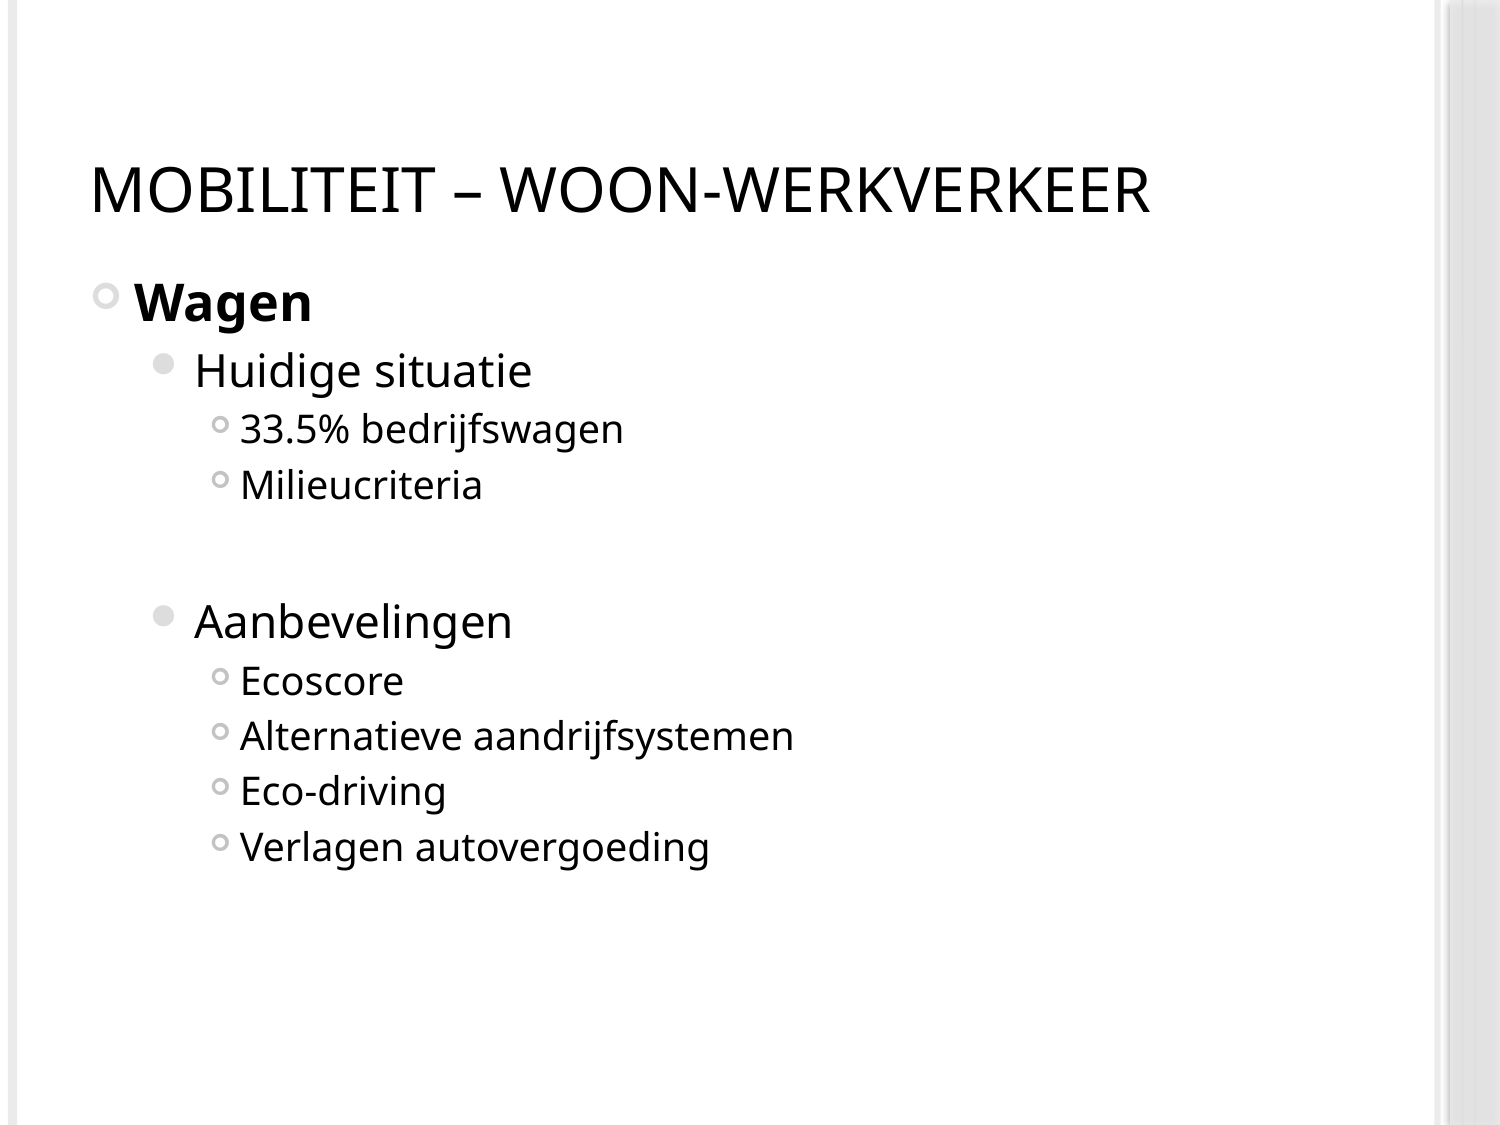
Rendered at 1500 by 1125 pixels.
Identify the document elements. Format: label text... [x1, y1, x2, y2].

title Mobiliteit – woon-werkverkeer [75, 45, 1300, 233]
list Wagen Huidige situatie 33.5% bedrijfswagen Milieucriteria Aanbevelingen Ecoscore Alternatieve aandrijfsystemen Eco-driving Verlagen autovergoeding [75, 262, 1300, 1062]
